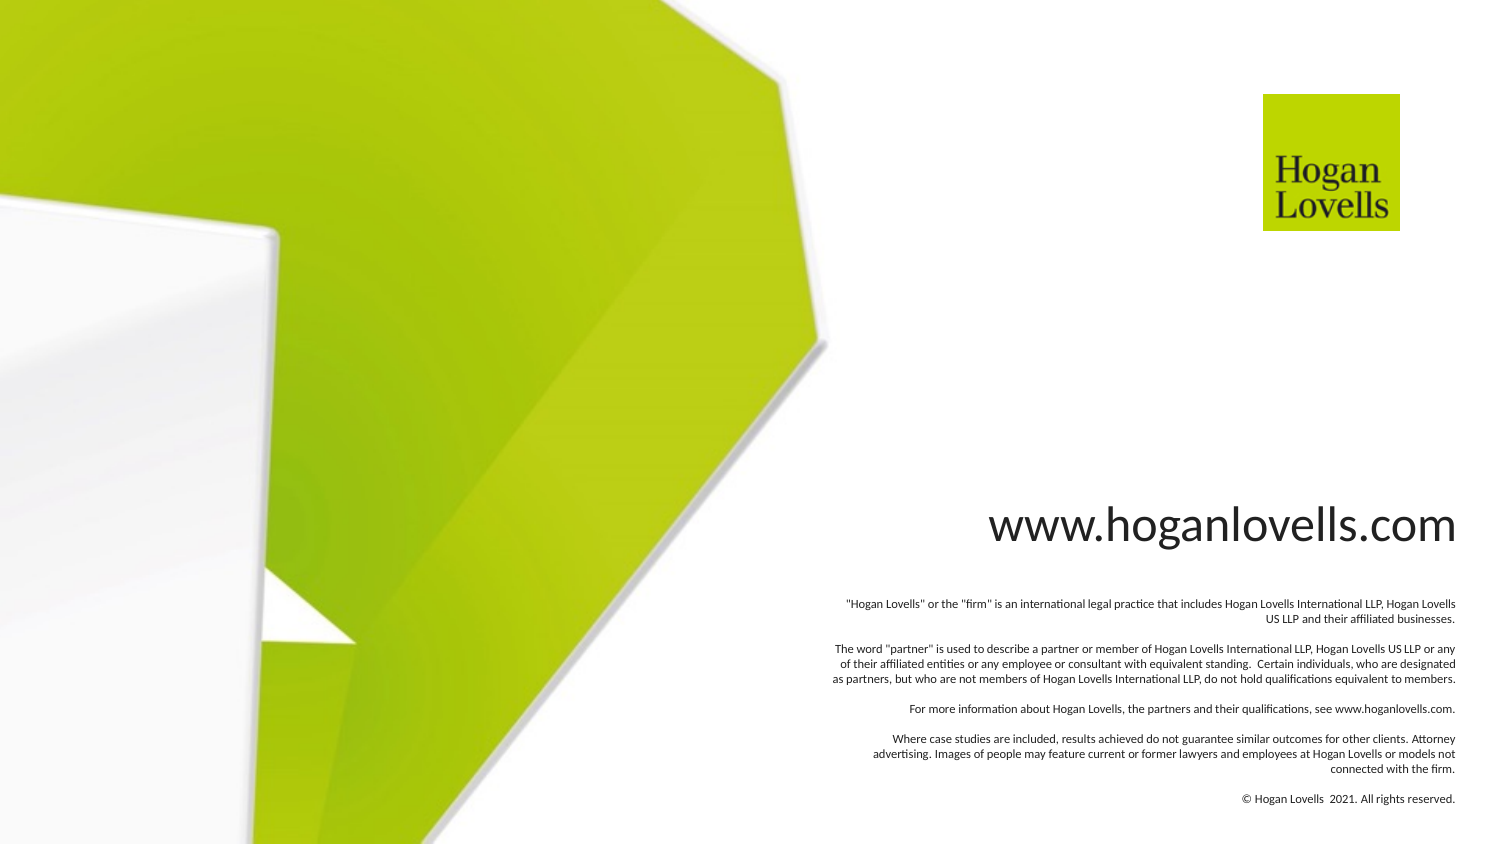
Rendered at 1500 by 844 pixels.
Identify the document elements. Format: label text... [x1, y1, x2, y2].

text_box "Hogan Lovells" or the "firm" is an international legal practice that includes Hogan Lovells International LLP, Hogan Lovells US LLP and their affiliated businesses. The word "partner" is used to describe a partner or member of Hogan Lovells International LLP, Hogan Lovells US LLP or any of their affiliated entities or any employee or consultant with equivalent standing. Certain individuals, who are designated as partners, but who are not members of Hogan Lovells International LLP, do not hold qualifications equivalent to members. For more information about Hogan Lovells, the partners and their qualifications, see www.hoganlovells.com. Where case studies are included, results achieved do not guarantee similar outcomes for other clients. Attorney advertising. Images of people may feature current or former lawyers and employees at Hogan Lovells or models not connected with the firm. © Hogan Lovells 2021. All rights reserved. [816, 588, 1471, 813]
picture [0, 0, 1498, 844]
text_box www.hoganlovells.com [829, 491, 1458, 552]
